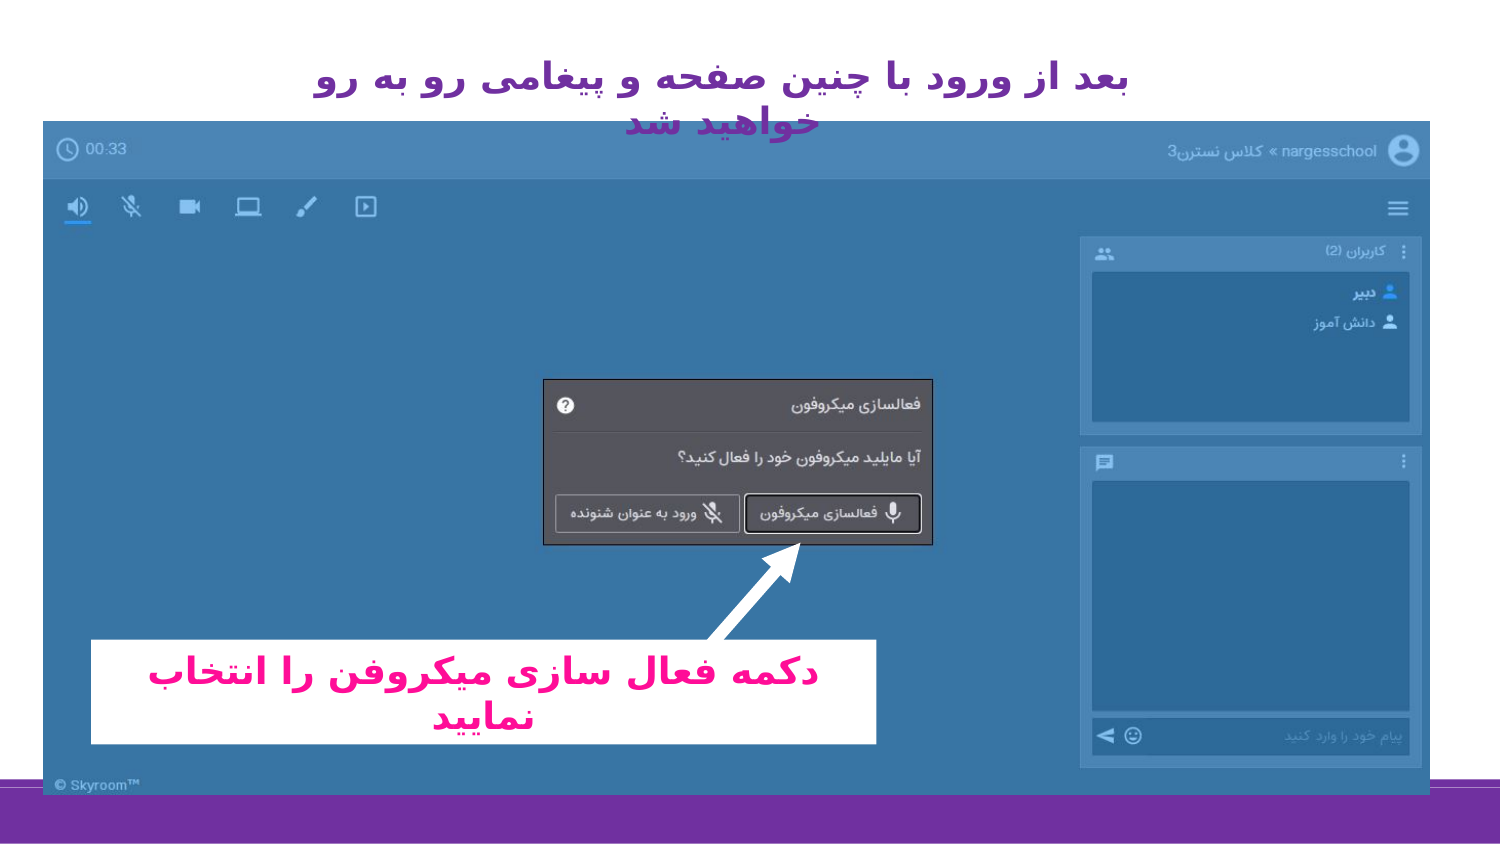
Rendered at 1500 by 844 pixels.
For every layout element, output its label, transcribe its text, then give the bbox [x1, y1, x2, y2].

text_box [702, 542, 802, 655]
picture [43, 120, 1430, 796]
text_box بعد از ورود با چنین صفحه و پیغامی رو به رو خواهید شد [281, 44, 1165, 117]
